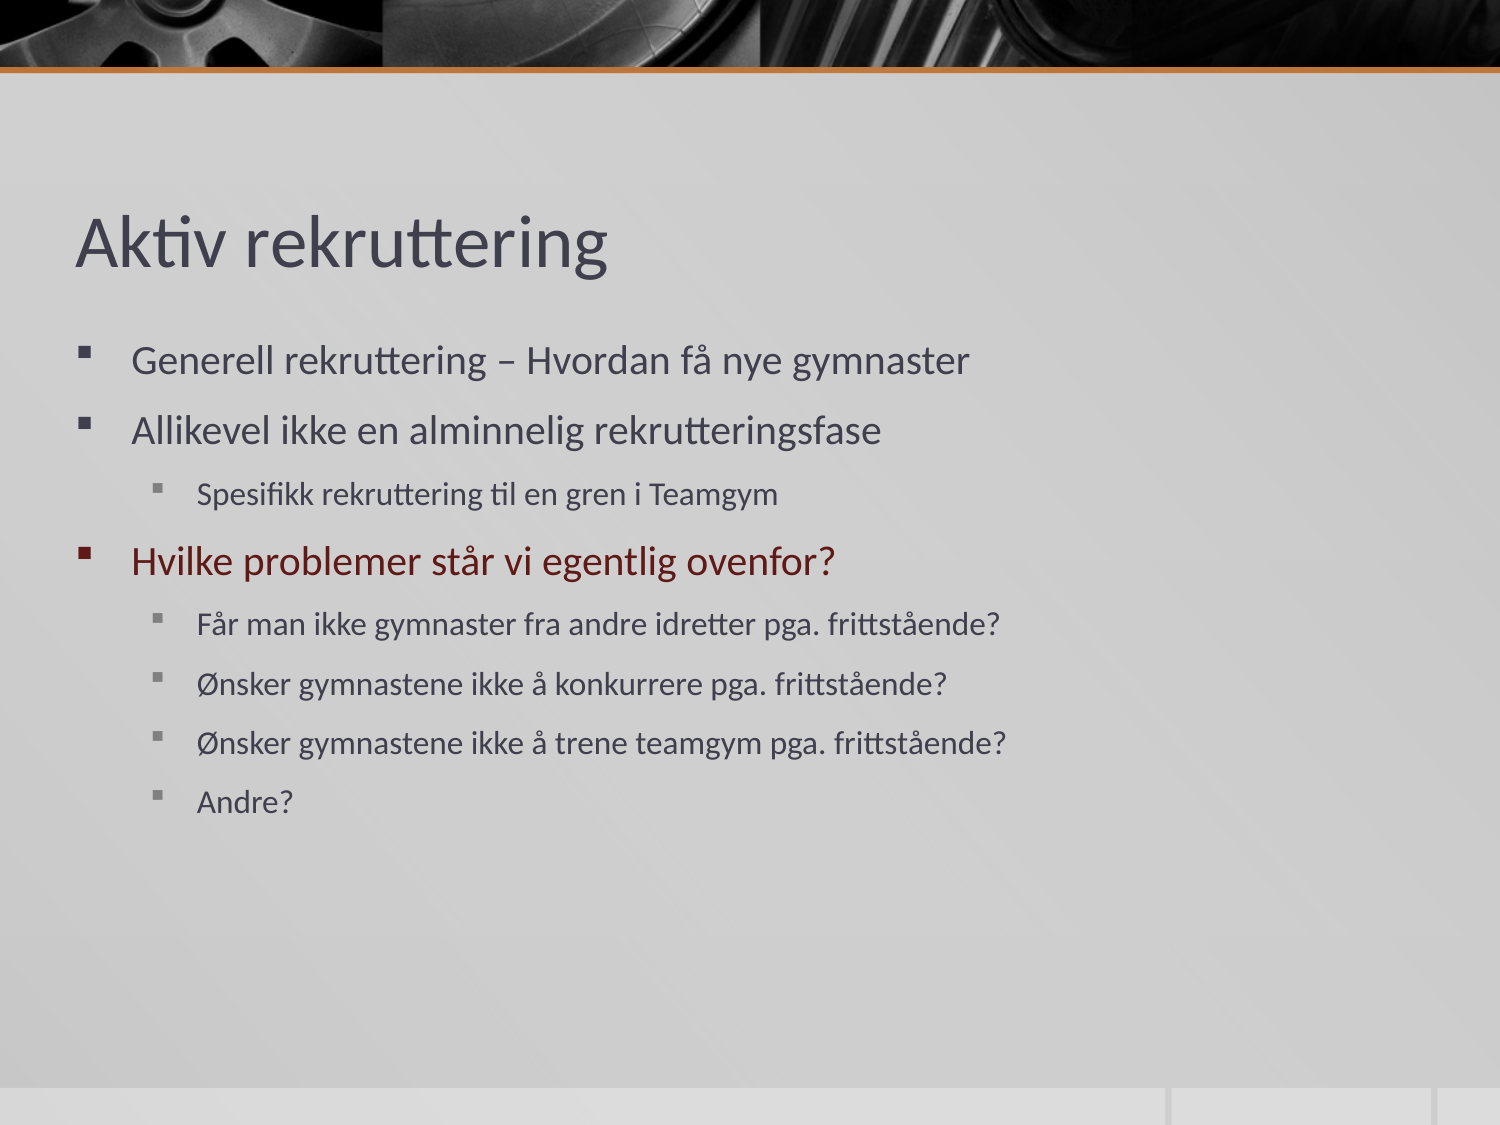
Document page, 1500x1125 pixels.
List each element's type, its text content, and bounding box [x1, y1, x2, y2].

picture [0, 0, 1500, 67]
title Aktiv rekruttering [75, 162, 1425, 313]
list Generell rekruttering – Hvordan få nye gymnaster Allikevel ikke en alminnelig rekrutteringsfase Spesifikk rekruttering til en gren i Teamgym Hvilke problemer står vi egentlig ovenfor? Får man ikke gymnaster fra andre idretter pga. frittstående? Ønsker gymnastene ikke å konkurrere pga. frittstående? Ønsker gymnastene ikke å trene teamgym pga. frittstående? Andre? [75, 324, 1425, 1005]
